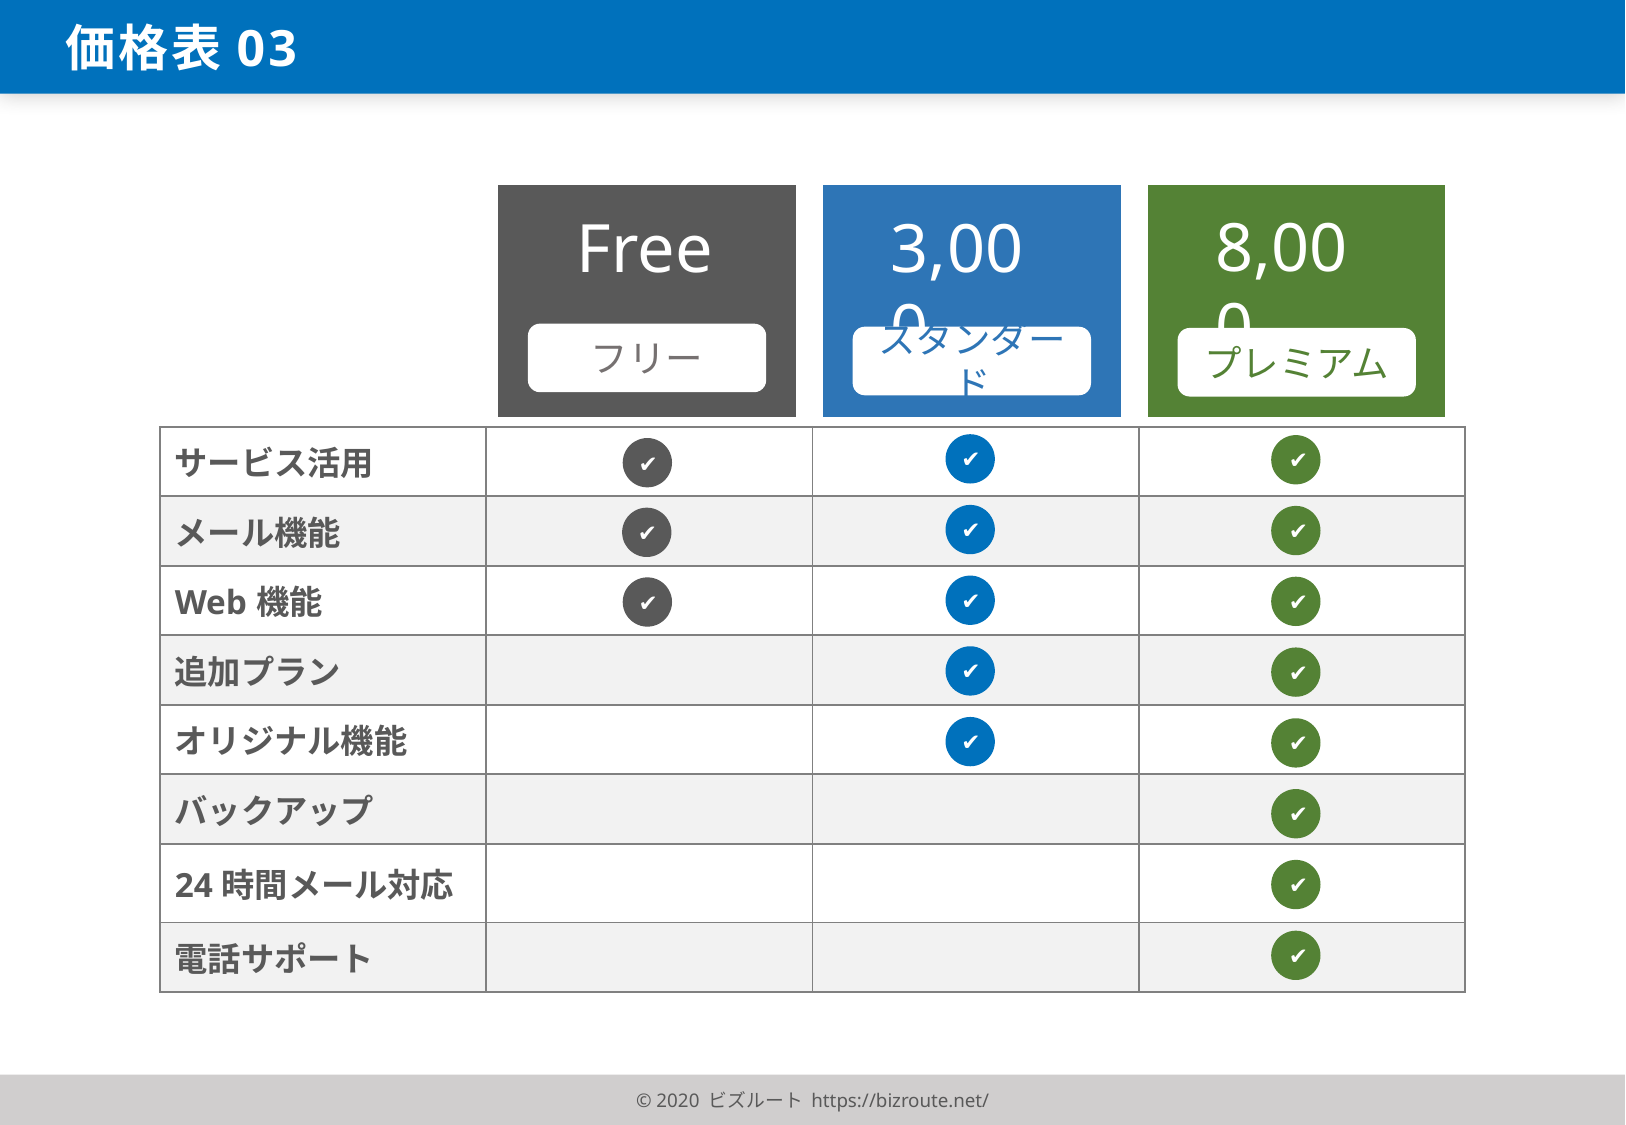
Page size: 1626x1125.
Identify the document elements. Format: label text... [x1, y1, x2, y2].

table_cell [487, 497, 812, 565]
text_box 3,000 円 / 月 [876, 198, 1068, 326]
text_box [1272, 506, 1322, 555]
text_box © 2020 ビズルート https://bizroute.net/ [621, 1081, 1004, 1119]
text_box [946, 647, 994, 695]
table_header [813, 428, 1138, 495]
table_cell [813, 845, 1138, 922]
table_cell [1140, 636, 1464, 704]
table_cell メール機能 [161, 497, 485, 565]
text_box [946, 435, 994, 483]
text_box 3,000 円 / 月 [876, 396, 1068, 404]
table_cell オリジナル機能 [161, 706, 485, 773]
table_cell [813, 706, 1138, 773]
table_cell [487, 636, 812, 704]
table_cell [1140, 775, 1464, 843]
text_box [1272, 790, 1322, 838]
table_cell [1140, 567, 1464, 634]
table_cell [1140, 497, 1464, 565]
table_cell [487, 567, 812, 634]
table_cell [487, 923, 812, 991]
text_box [823, 185, 1121, 417]
table_cell Web機能 [161, 567, 485, 634]
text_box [1272, 931, 1322, 979]
text_box フリー [527, 323, 767, 393]
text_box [623, 578, 671, 626]
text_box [946, 717, 994, 766]
text_box 8,000 円 / 月 [1200, 397, 1393, 402]
table_cell [813, 636, 1138, 704]
table_cell 24時間メール対応 [161, 845, 485, 922]
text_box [1272, 719, 1322, 767]
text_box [946, 505, 994, 554]
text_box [1272, 577, 1322, 625]
text_box [498, 185, 796, 417]
table_cell [1140, 923, 1464, 991]
text_box プレミアム [1177, 327, 1416, 397]
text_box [1272, 436, 1322, 484]
text_box Free [561, 198, 733, 294]
table_cell [813, 497, 1138, 565]
table_cell [813, 923, 1138, 991]
table_cell [1140, 845, 1464, 922]
text_box 価格表03 [50, 9, 636, 84]
table_cell [813, 567, 1138, 634]
text_box スタンダード [852, 326, 1092, 396]
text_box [1272, 860, 1322, 909]
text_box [623, 508, 671, 556]
table_cell [487, 706, 812, 773]
table_header [1140, 428, 1464, 495]
text_box [1148, 185, 1445, 417]
table_cell [487, 775, 812, 843]
text_box 8,000 円 / 月 [1200, 197, 1393, 327]
table_cell [813, 775, 1138, 843]
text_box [623, 439, 671, 487]
table_cell バックアップ [161, 775, 485, 843]
table_header サービス活用 [161, 428, 485, 495]
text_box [946, 576, 994, 624]
table_header [487, 428, 812, 495]
table_cell 追加プラン [161, 636, 485, 704]
table_cell [487, 845, 812, 922]
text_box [1272, 648, 1322, 696]
table_cell [1140, 706, 1464, 773]
text_box [0, 0, 1625, 94]
text_box [0, 1074, 1625, 1125]
table_cell 電話サポート [161, 923, 485, 991]
